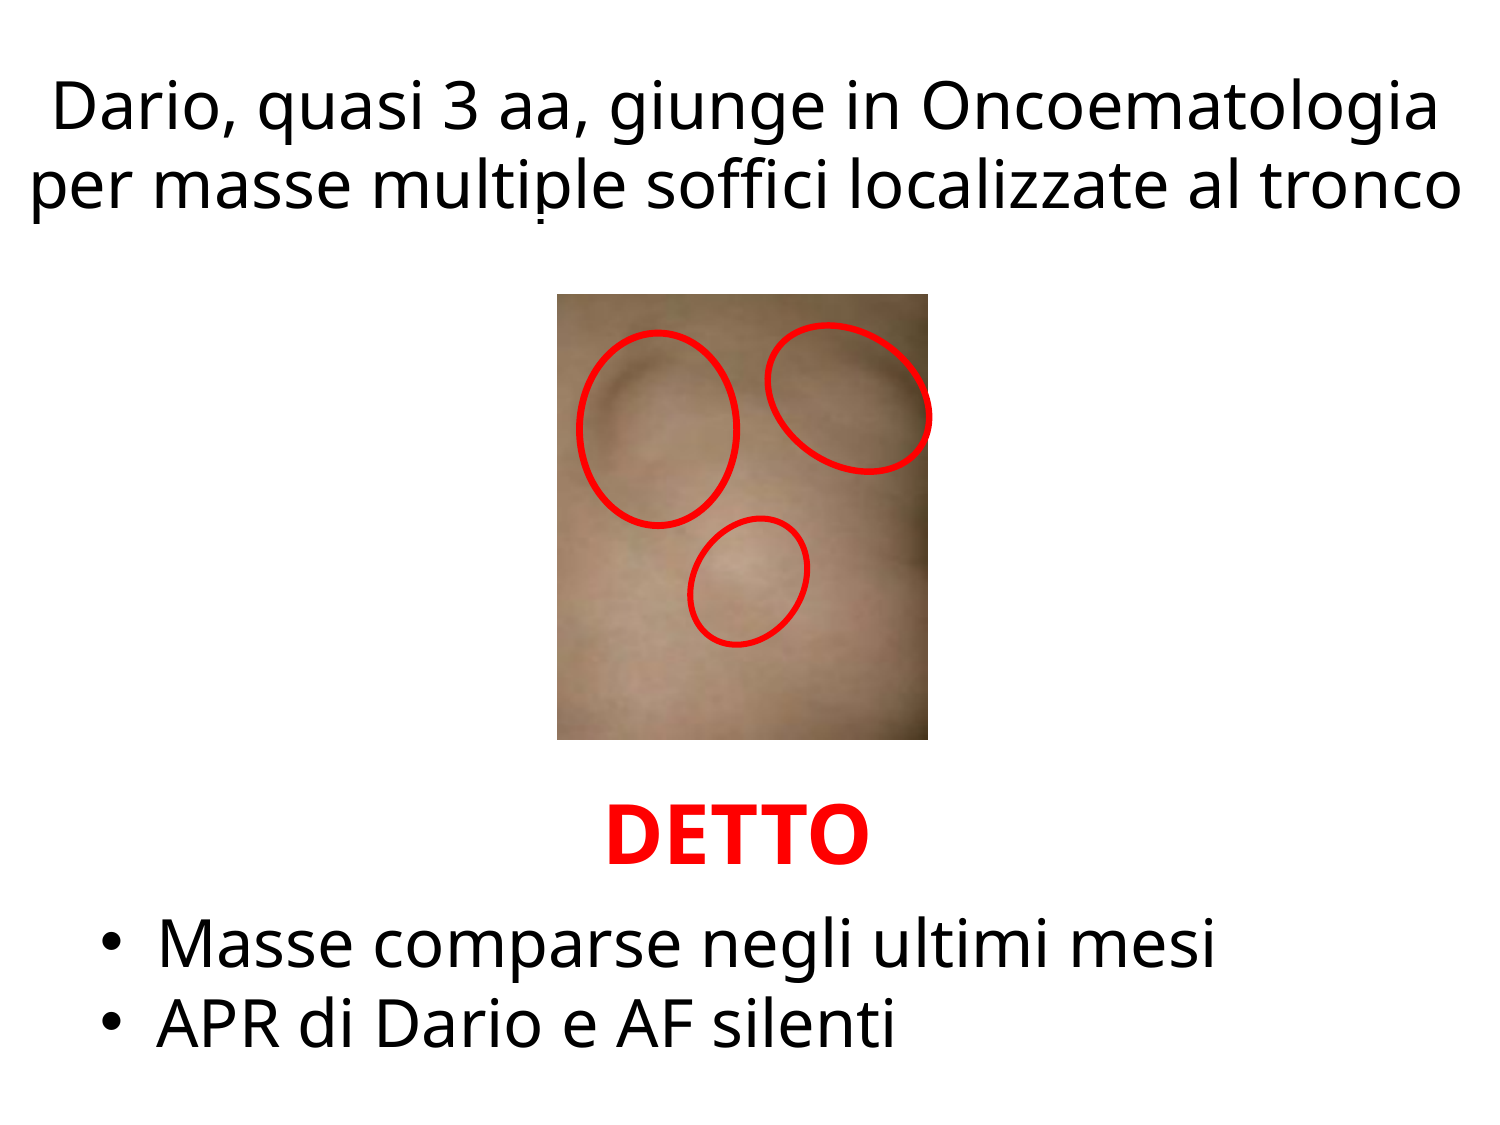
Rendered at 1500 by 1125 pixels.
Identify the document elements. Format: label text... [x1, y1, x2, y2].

text_box Masse comparse negli ultimi mesi APR di Dario e AF silenti [85, 893, 1388, 1035]
picture [557, 294, 928, 740]
text_box Dario, quasi 3 aa, giunge in Oncoematologia per masse multiple soffici localizzate al tronco [5, 55, 1489, 230]
text_box DETTO [100, 711, 1376, 953]
